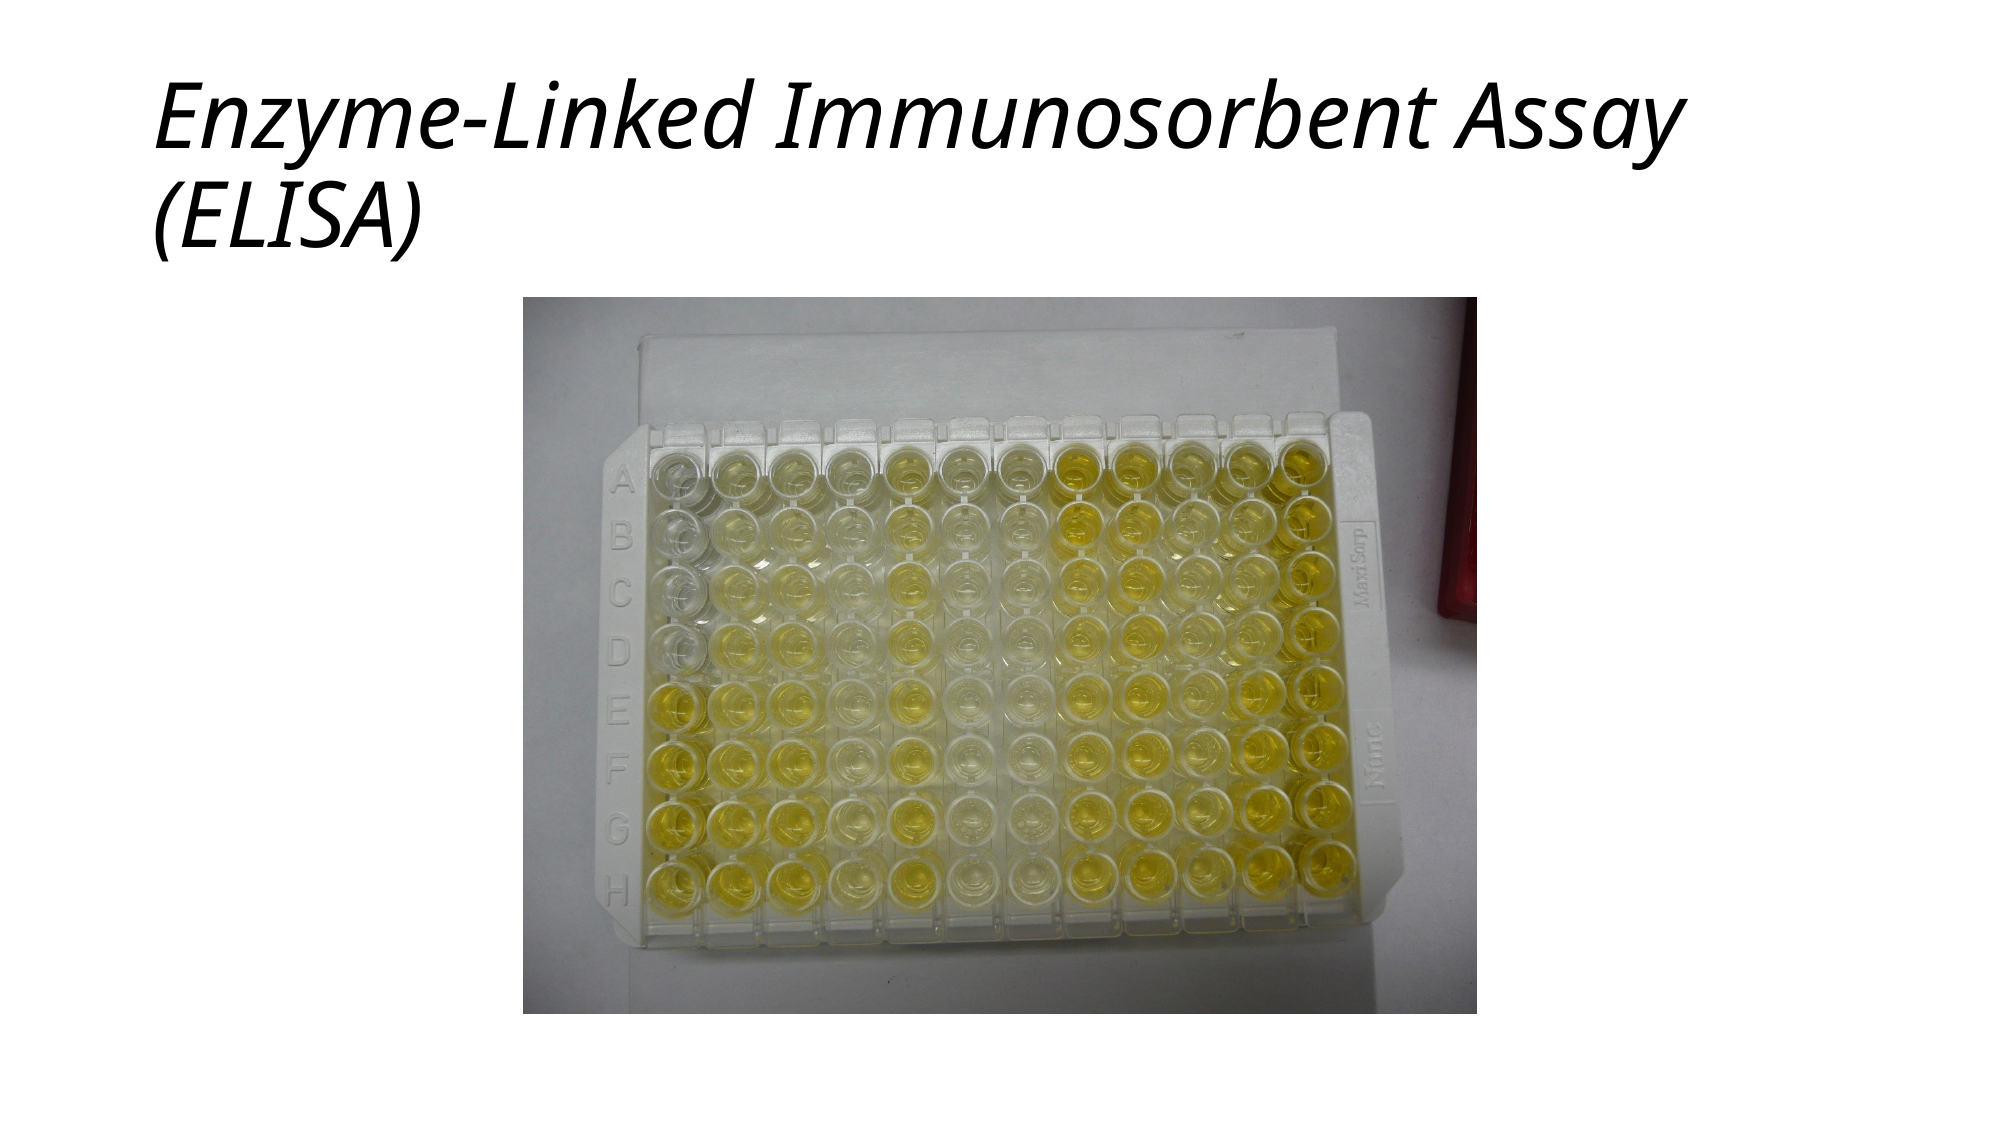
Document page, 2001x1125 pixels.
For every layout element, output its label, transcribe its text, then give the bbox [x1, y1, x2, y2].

title Enzyme-Linked Immunosorbent Assay (ELISA) [137, 59, 1863, 278]
picture [523, 297, 1477, 1014]
